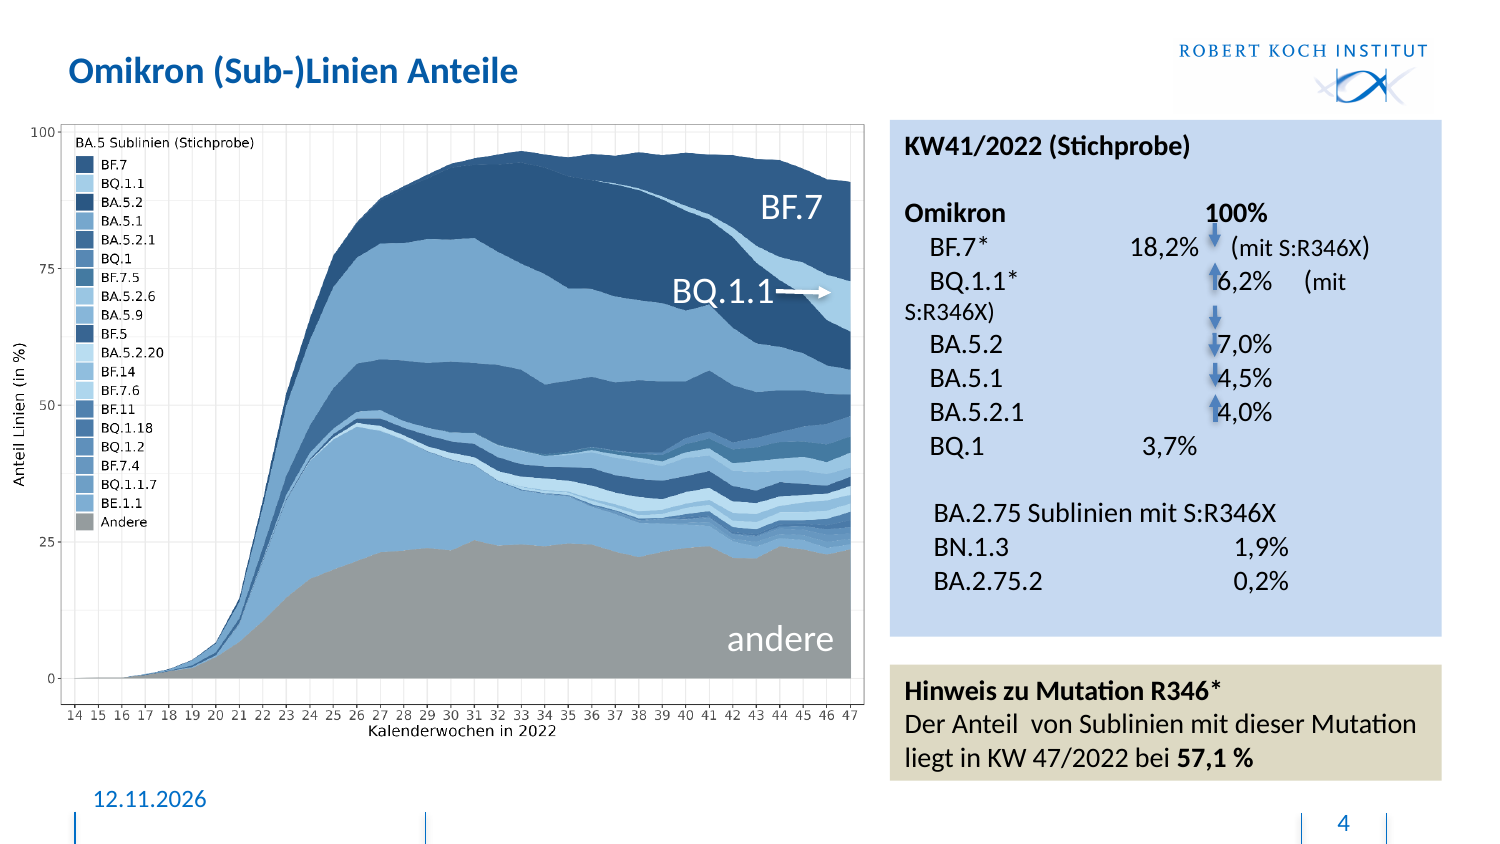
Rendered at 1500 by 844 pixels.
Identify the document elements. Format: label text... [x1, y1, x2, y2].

picture [1173, 38, 1434, 114]
slide_number 4 [1302, 806, 1385, 839]
text_box KW41/2022 (Stichprobe) Omikron 100% BF.7* 18,2% (mit S:R346X) BQ.1.1* 6,2% (mit S:R346X) BA.5.2 7,0% BA.5.1 4,5% BA.5.2.1 4,0% BQ.1 3,7% BA.2.75 Sublinien mit S:R346X BN.1.3 1,9% BA.2.75.2 0,2% [889, 119, 1442, 637]
text_box Omikron (Sub-)Linien Anteile [53, 38, 534, 99]
text_box Hinweis zu Mutation R346* Der Anteil von Sublinien mit dieser Mutation liegt in KW 47/2022 bei 57,1 % [889, 664, 1442, 781]
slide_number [92, 782, 398, 827]
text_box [7, 118, 870, 746]
